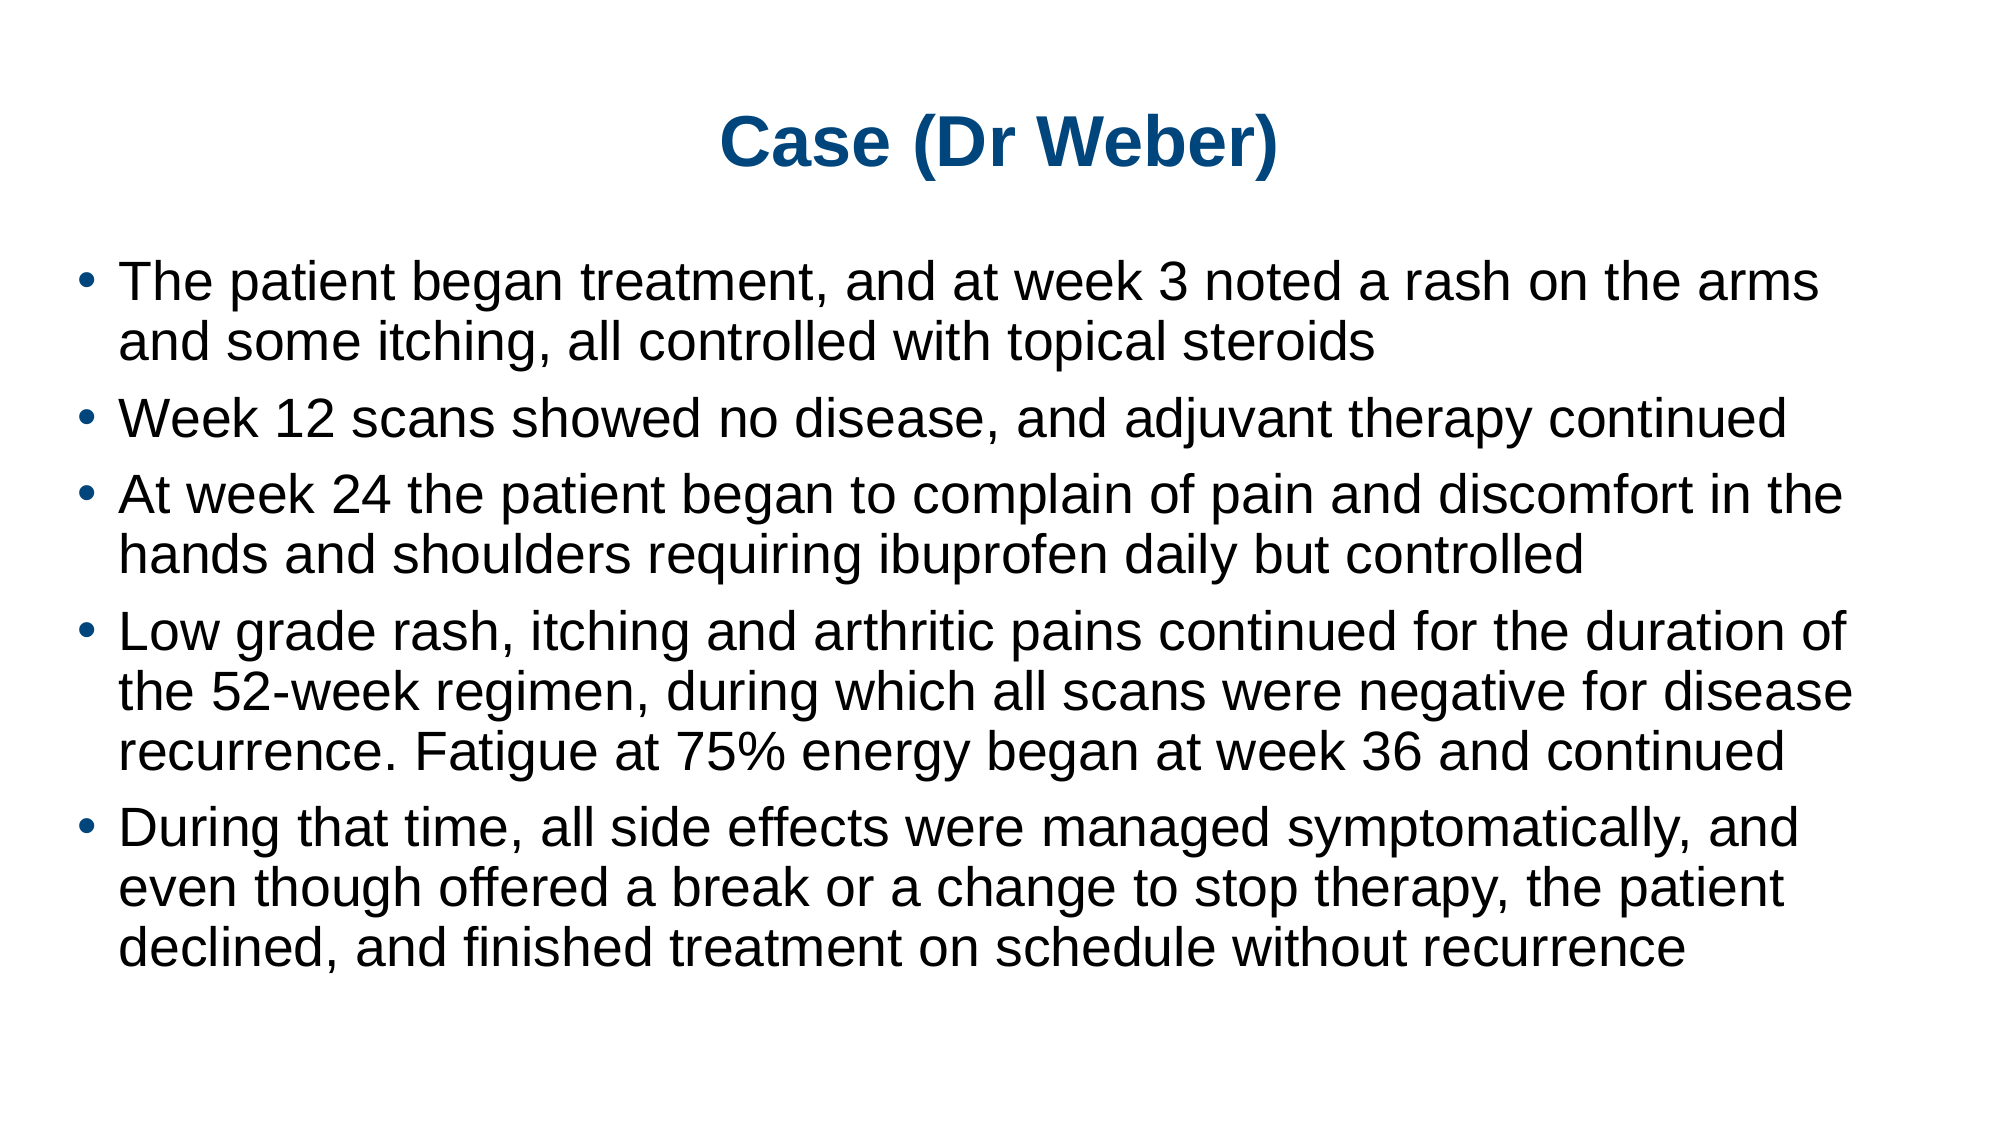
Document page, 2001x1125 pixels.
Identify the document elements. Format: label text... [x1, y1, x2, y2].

title Case (Dr Weber) [62, 26, 1938, 190]
list The patient began treatment, and at week 3 noted a rash on the arms and some itching, all controlled with topical steroids Week 12 scans showed no disease, and adjuvant therapy continued At week 24 the patient began to complain of pain and discomfort in the hands and shoulders requiring ibuprofen daily but controlled Low grade rash, itching and arthritic pains continued for the duration of the 52-week regimen, during which all scans were negative for disease recurrence. Fatigue at 75% energy began at week 36 and continued During that time, all side effects were managed symptomatically, and even though offered a break or a change to stop therapy, the patient declined, and finished treatment on schedule without recurrence [62, 245, 1938, 988]
